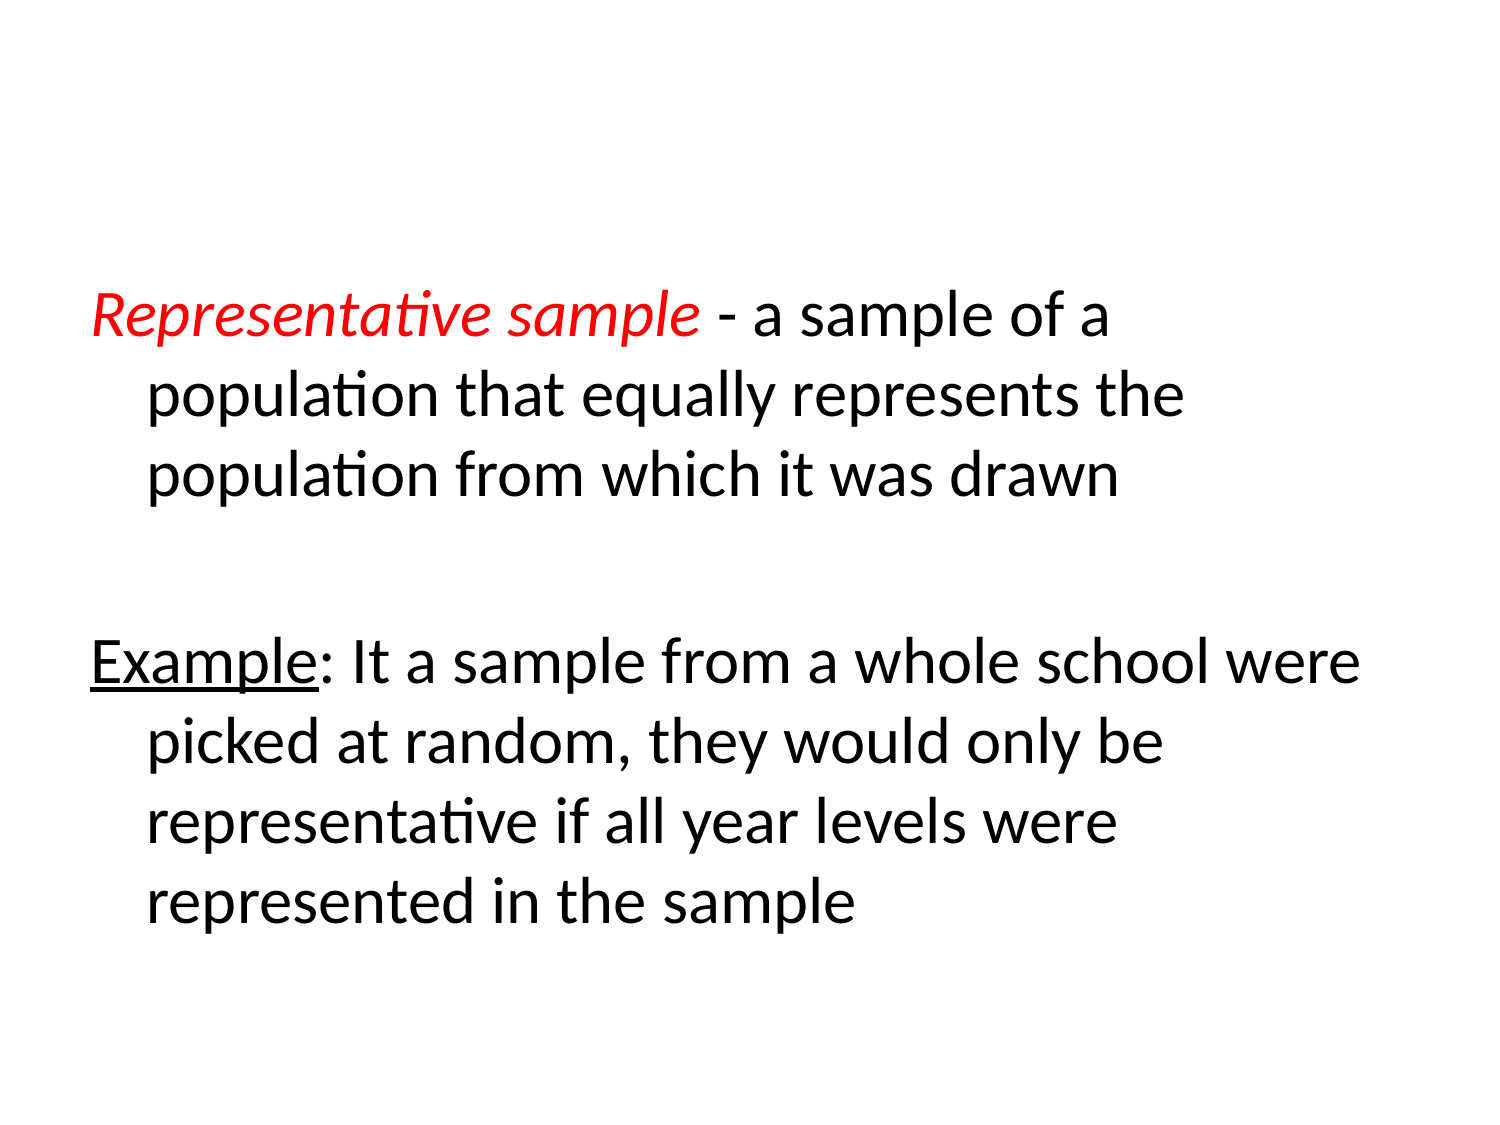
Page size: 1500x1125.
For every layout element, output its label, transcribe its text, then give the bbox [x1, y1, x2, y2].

list Representative sample - a sample of a population that equally represents the population from which it was drawn Example: It a sample from a whole school were picked at random, they would only be representative if all year levels were represented in the sample [75, 262, 1425, 1005]
